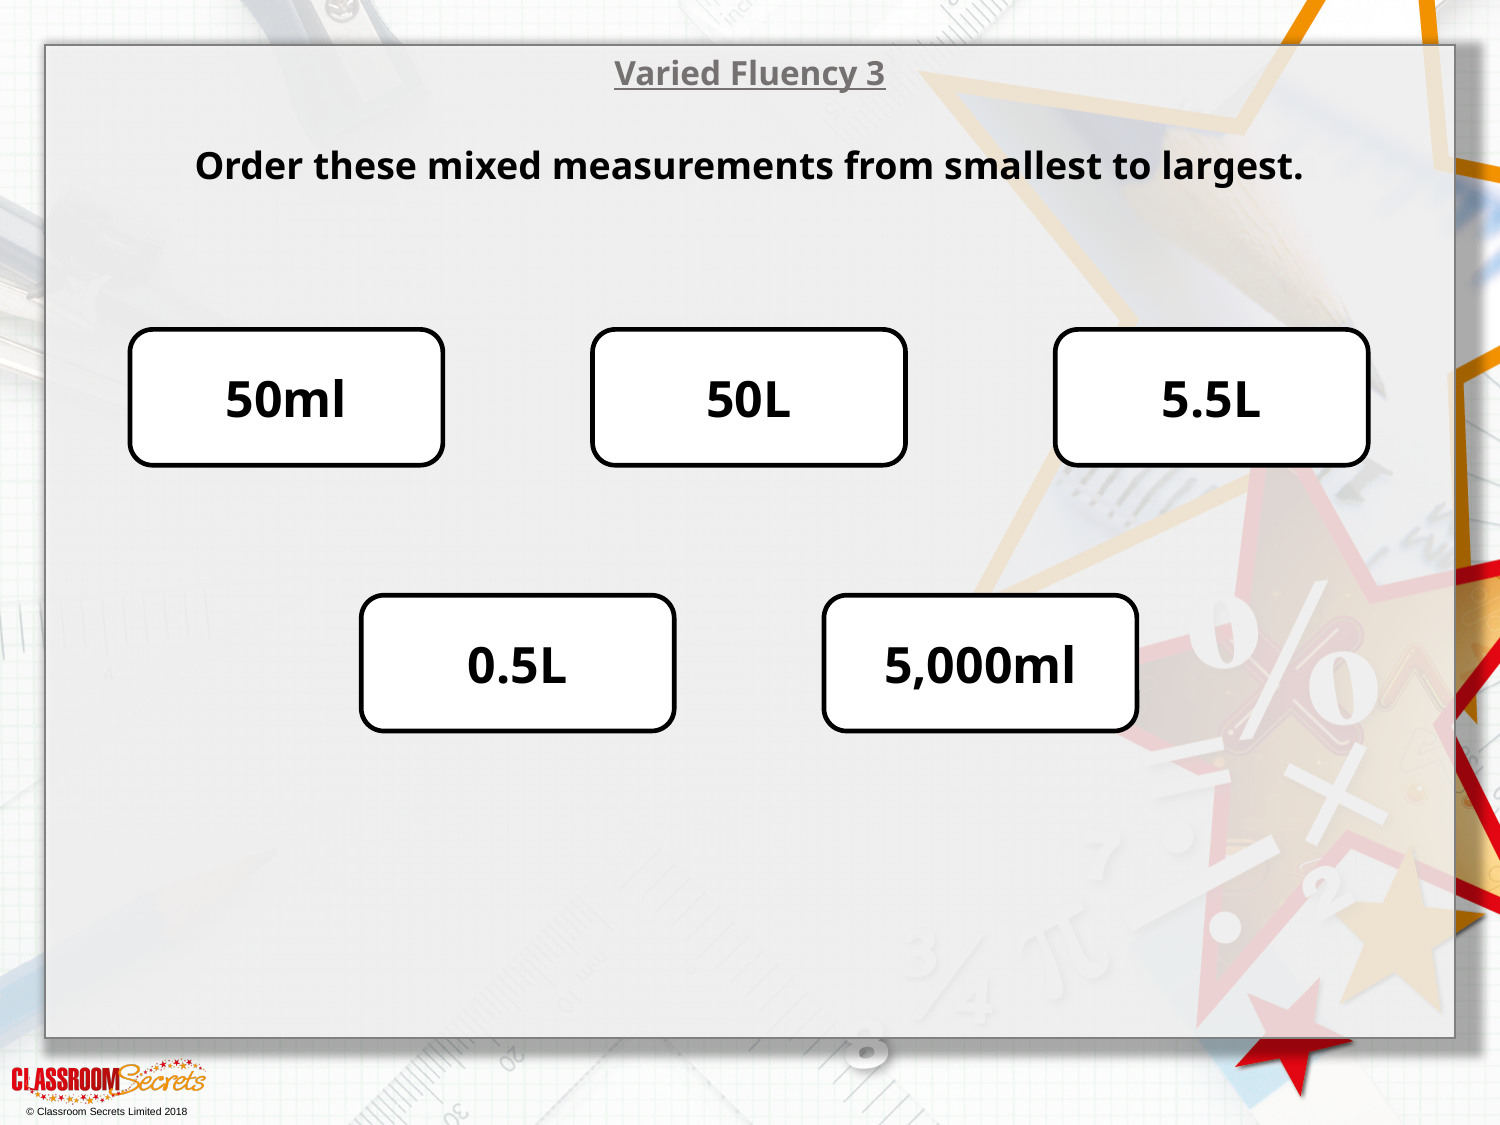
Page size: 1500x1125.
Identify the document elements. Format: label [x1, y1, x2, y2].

text_box [11, 1058, 207, 1125]
picture [0, 0, 1500, 1125]
